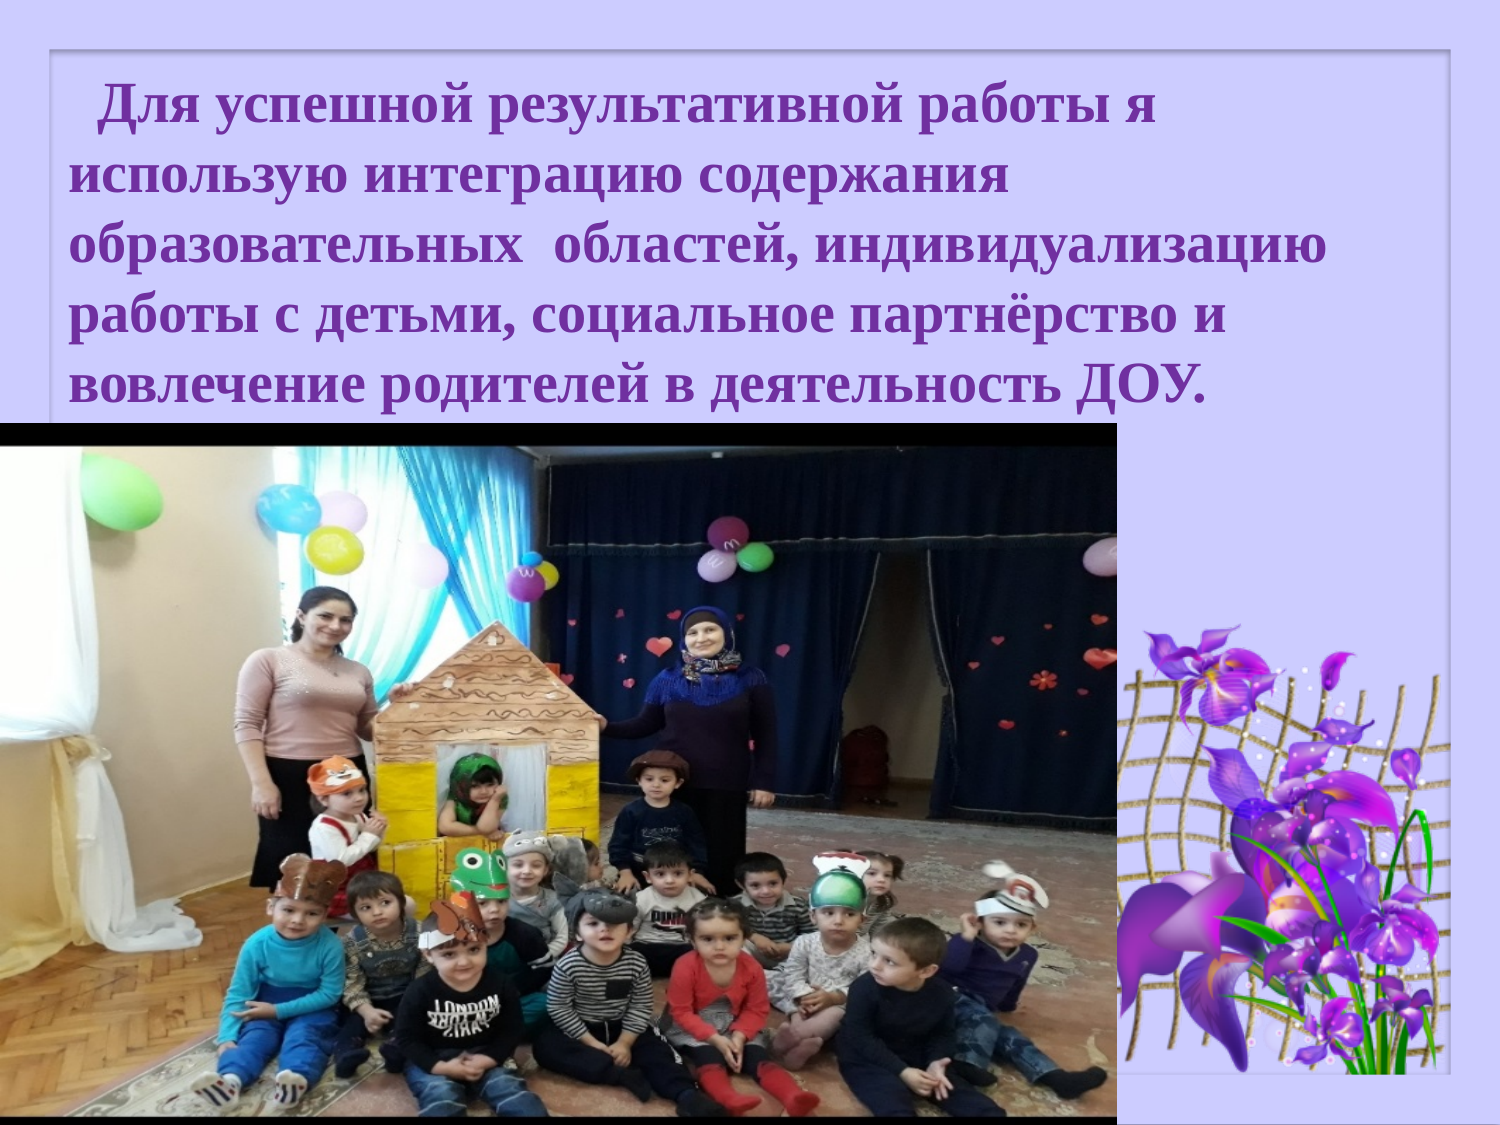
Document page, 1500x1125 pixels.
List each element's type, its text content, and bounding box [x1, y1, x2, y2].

text_box Для успешной результативной работы я использую интеграцию содержания образовательных областей, индивидуализацию работы с детьми, социальное партнёрство и вовлечение родителей в деятельность ДОУ. [53, 56, 1454, 422]
picture [0, 422, 1450, 1125]
